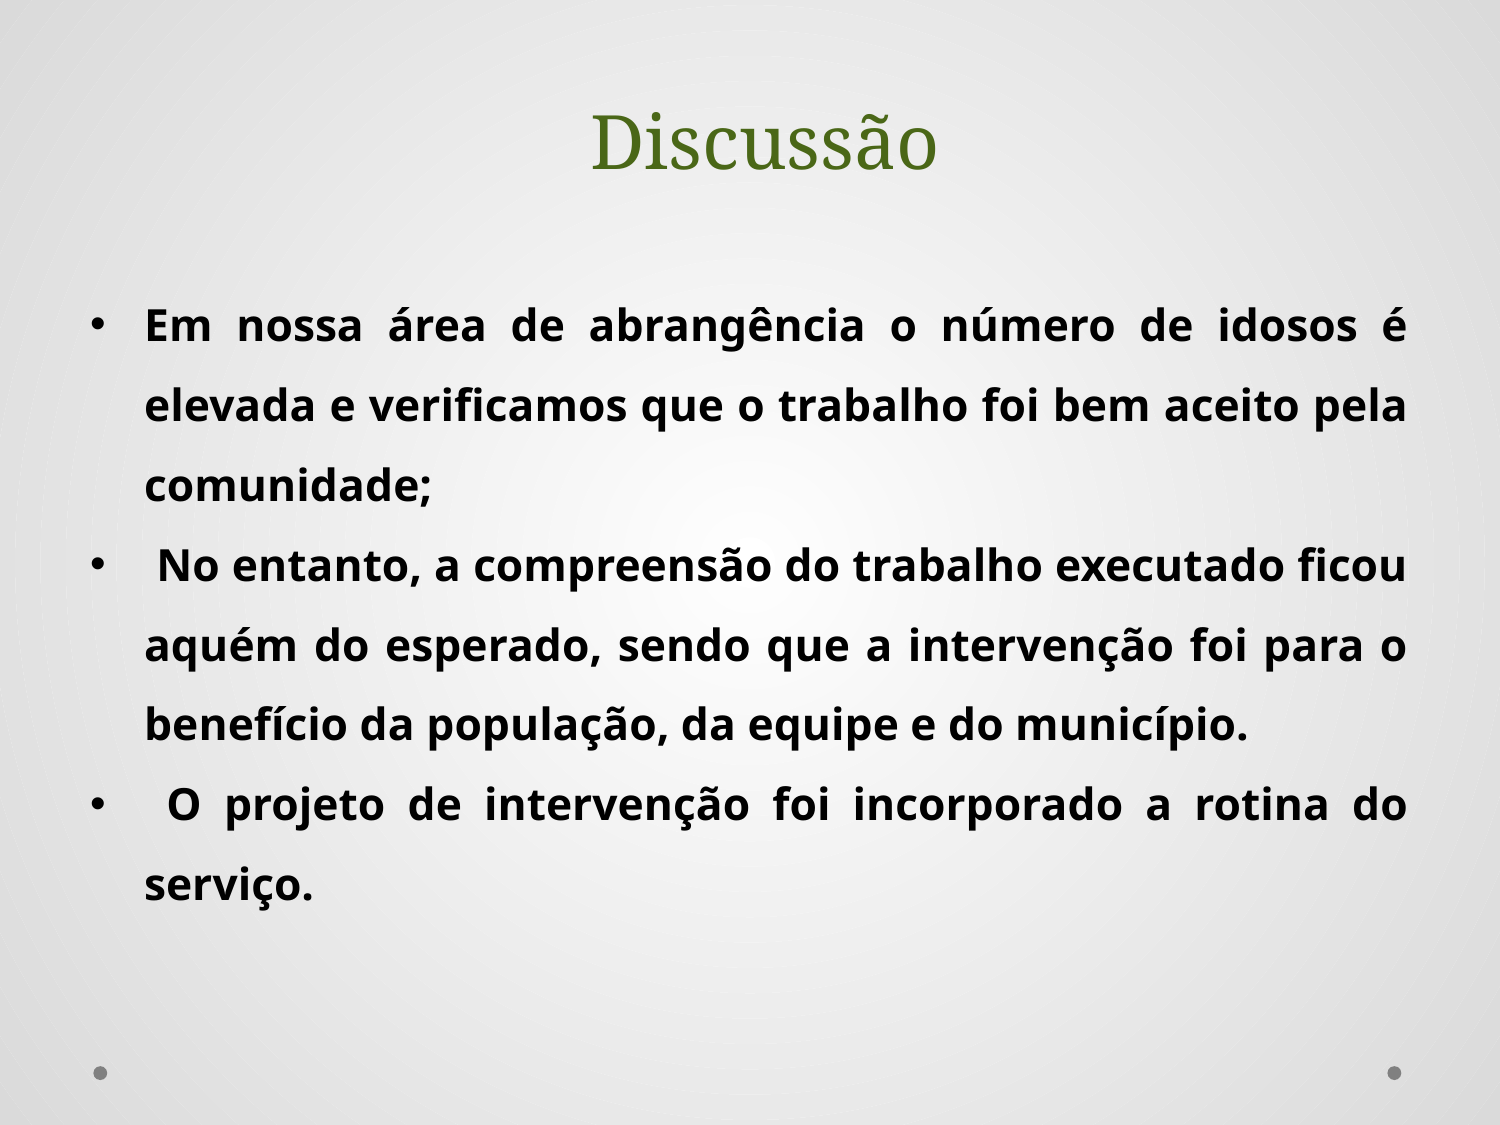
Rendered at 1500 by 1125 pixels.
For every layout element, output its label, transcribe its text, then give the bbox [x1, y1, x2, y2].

title Discussão [105, 46, 1425, 193]
list Em nossa área de abrangência o número de idosos é elevada e verificamos que o trabalho foi bem aceito pela comunidade; No entanto, a compreensão do trabalho executado ficou aquém do esperado, sendo que a intervenção foi para o benefício da população, da equipe e do município. O projeto de intervenção foi incorporado a rotina do serviço. [75, 262, 1425, 1005]
